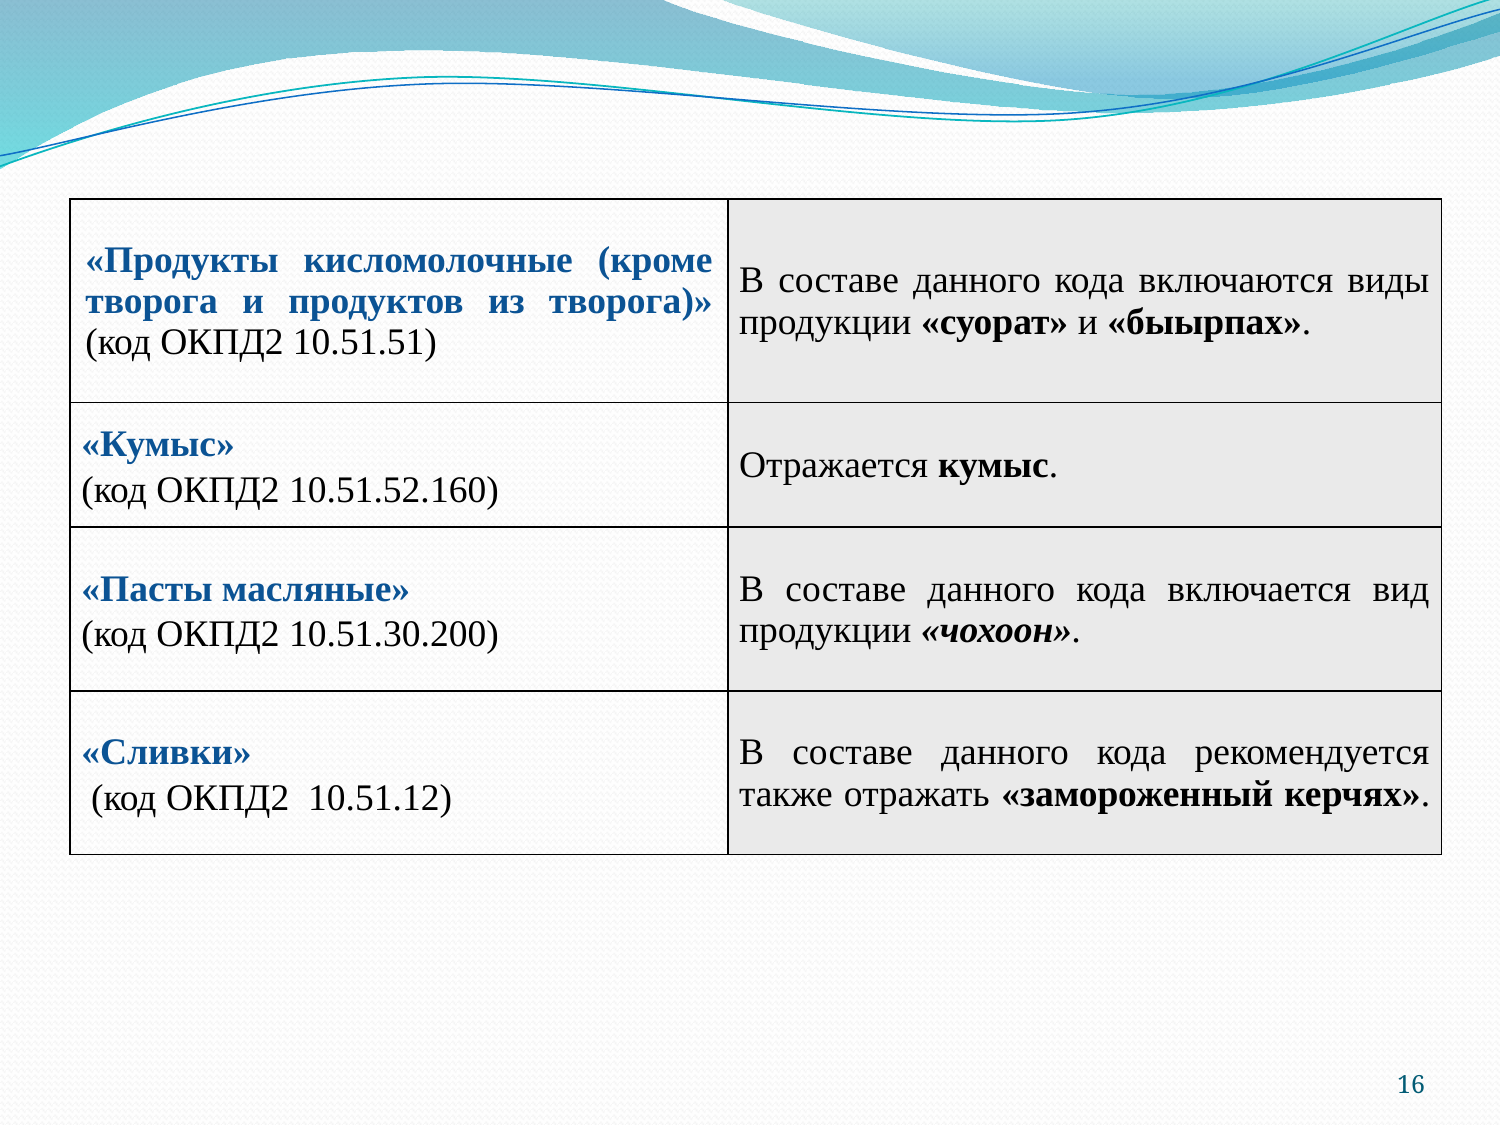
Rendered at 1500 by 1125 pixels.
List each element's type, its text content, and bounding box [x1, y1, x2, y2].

table_cell В составе данного кода рекомендуется также отражать «замороженный керчях». [729, 692, 1441, 854]
table_header «Продукты кисломолочные (кроме творога и продуктов из творога)» (код ОКПД2 10.51.51) [71, 200, 727, 402]
table_header В составе данного кода включаются виды продукции «суорат» и «быырпах». [729, 200, 1441, 402]
slide_number 16 [1299, 1042, 1425, 1103]
table_cell «Сливки» (код ОКПД2 10.51.12) [71, 692, 727, 854]
table_cell «Пасты масляные» (код ОКПД2 10.51.30.200) [71, 528, 727, 690]
table_cell В составе данного кода включается вид продукции «чохоон». [729, 528, 1441, 690]
table_cell Отражается кумыс. [729, 403, 1441, 526]
table_cell «Кумыс» (код ОКПД2 10.51.52.160) [71, 403, 727, 526]
